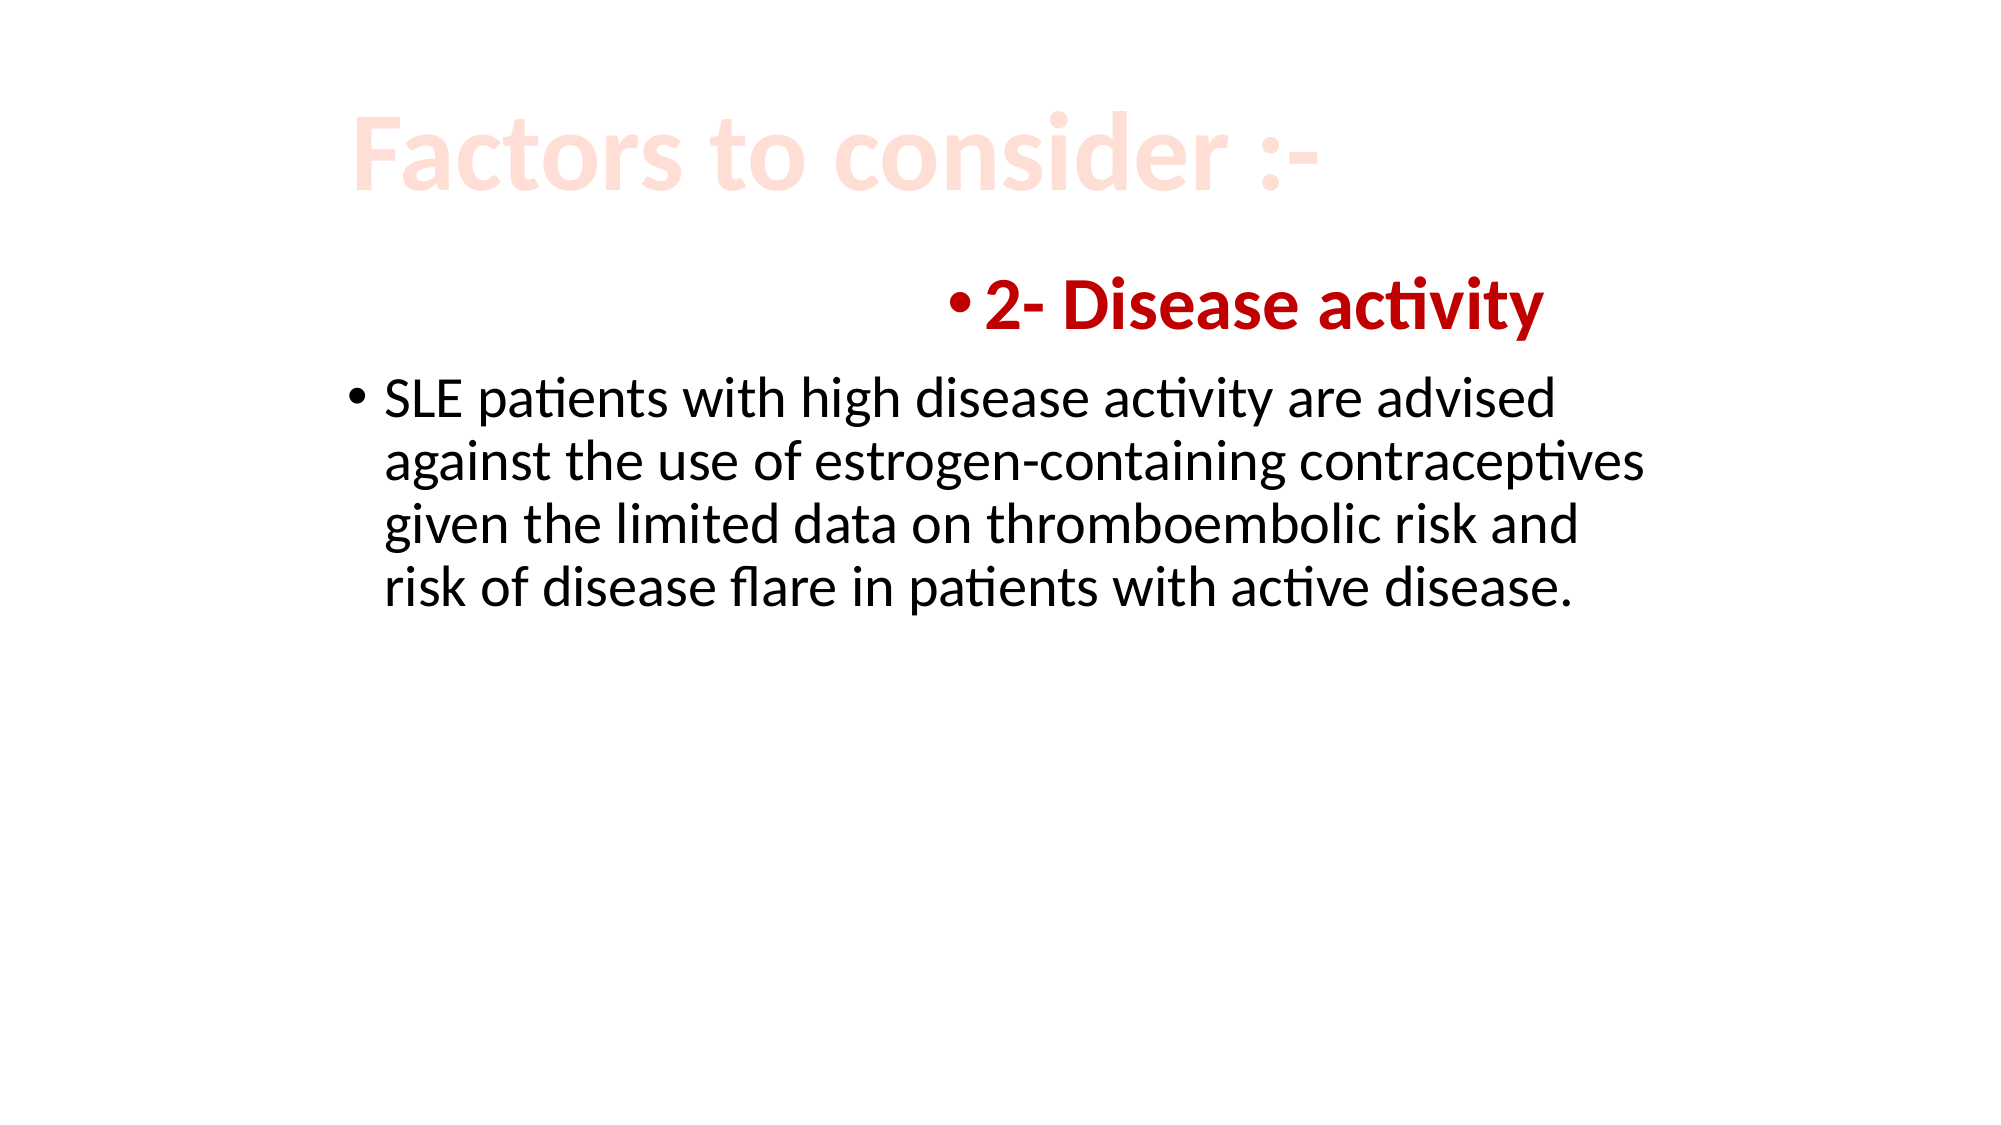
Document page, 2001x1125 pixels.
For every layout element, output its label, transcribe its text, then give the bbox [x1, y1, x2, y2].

text_box Factors to consider :- [336, 70, 1338, 221]
list 2- Disease activity SLE patients with high disease activity are advised against the use of estrogen-containing contraceptives given the limited data on thromboembolic risk and risk of disease flare in patients with active disease. [332, 257, 1682, 1001]
